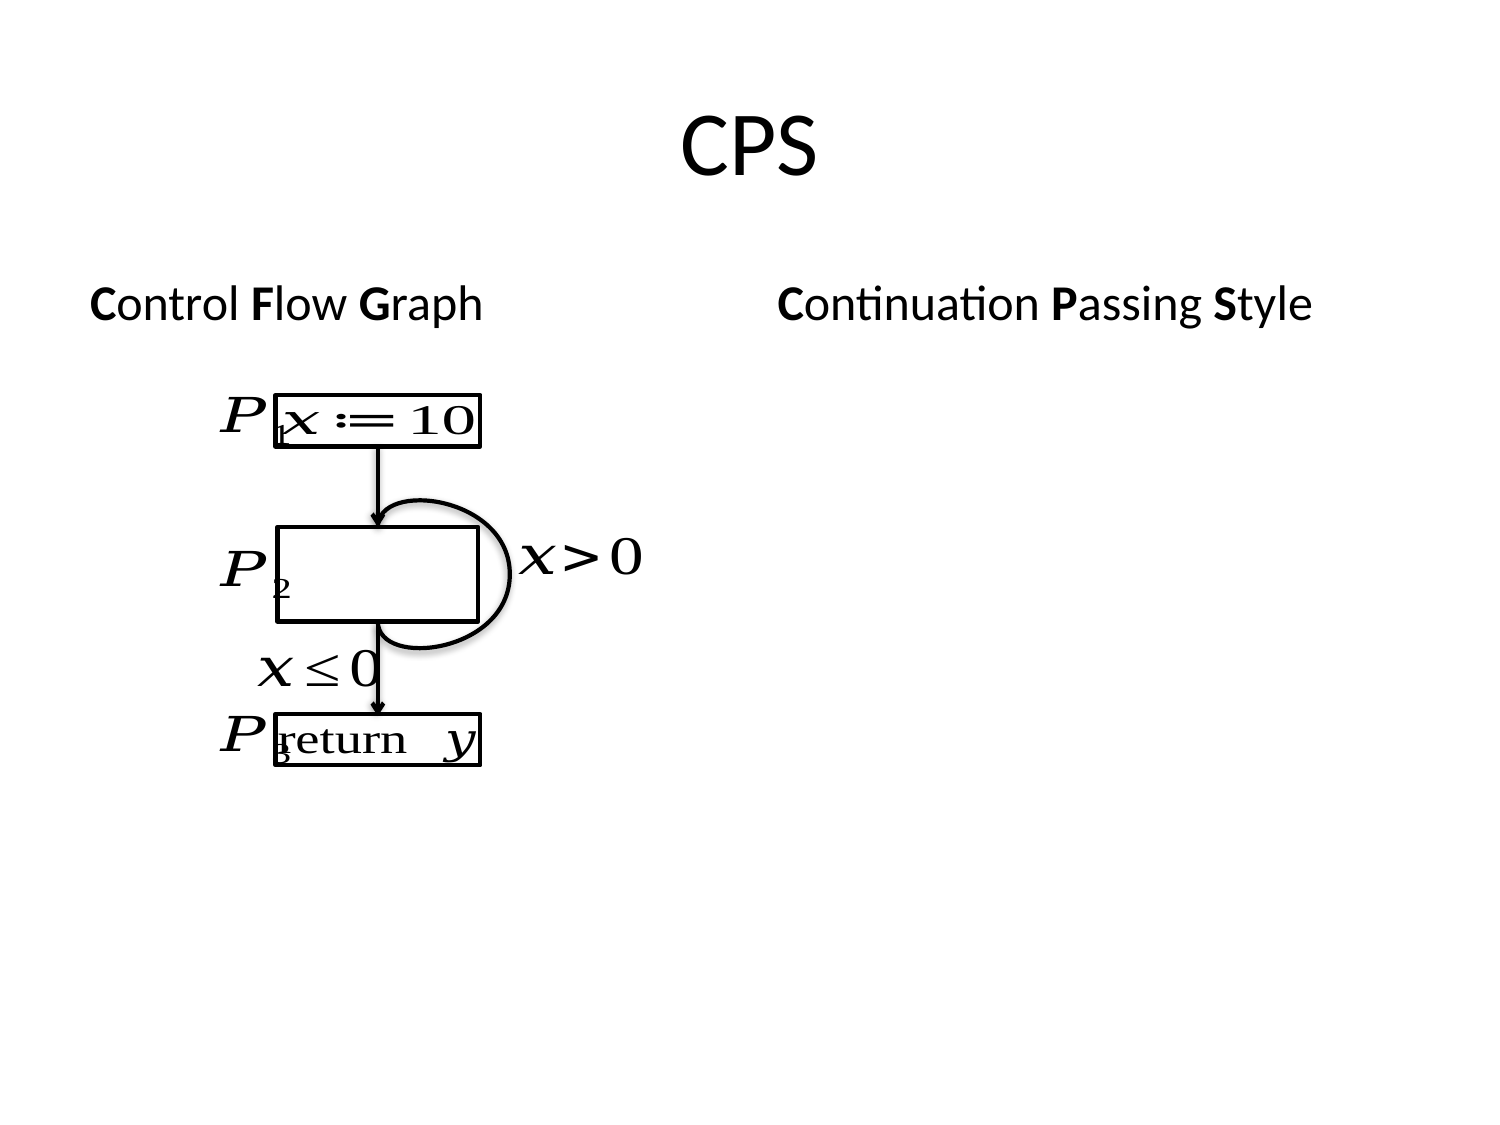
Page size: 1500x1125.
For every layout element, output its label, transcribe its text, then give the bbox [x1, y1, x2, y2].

title CPS [75, 45, 1425, 233]
list Control Flow Graph [75, 262, 738, 1005]
